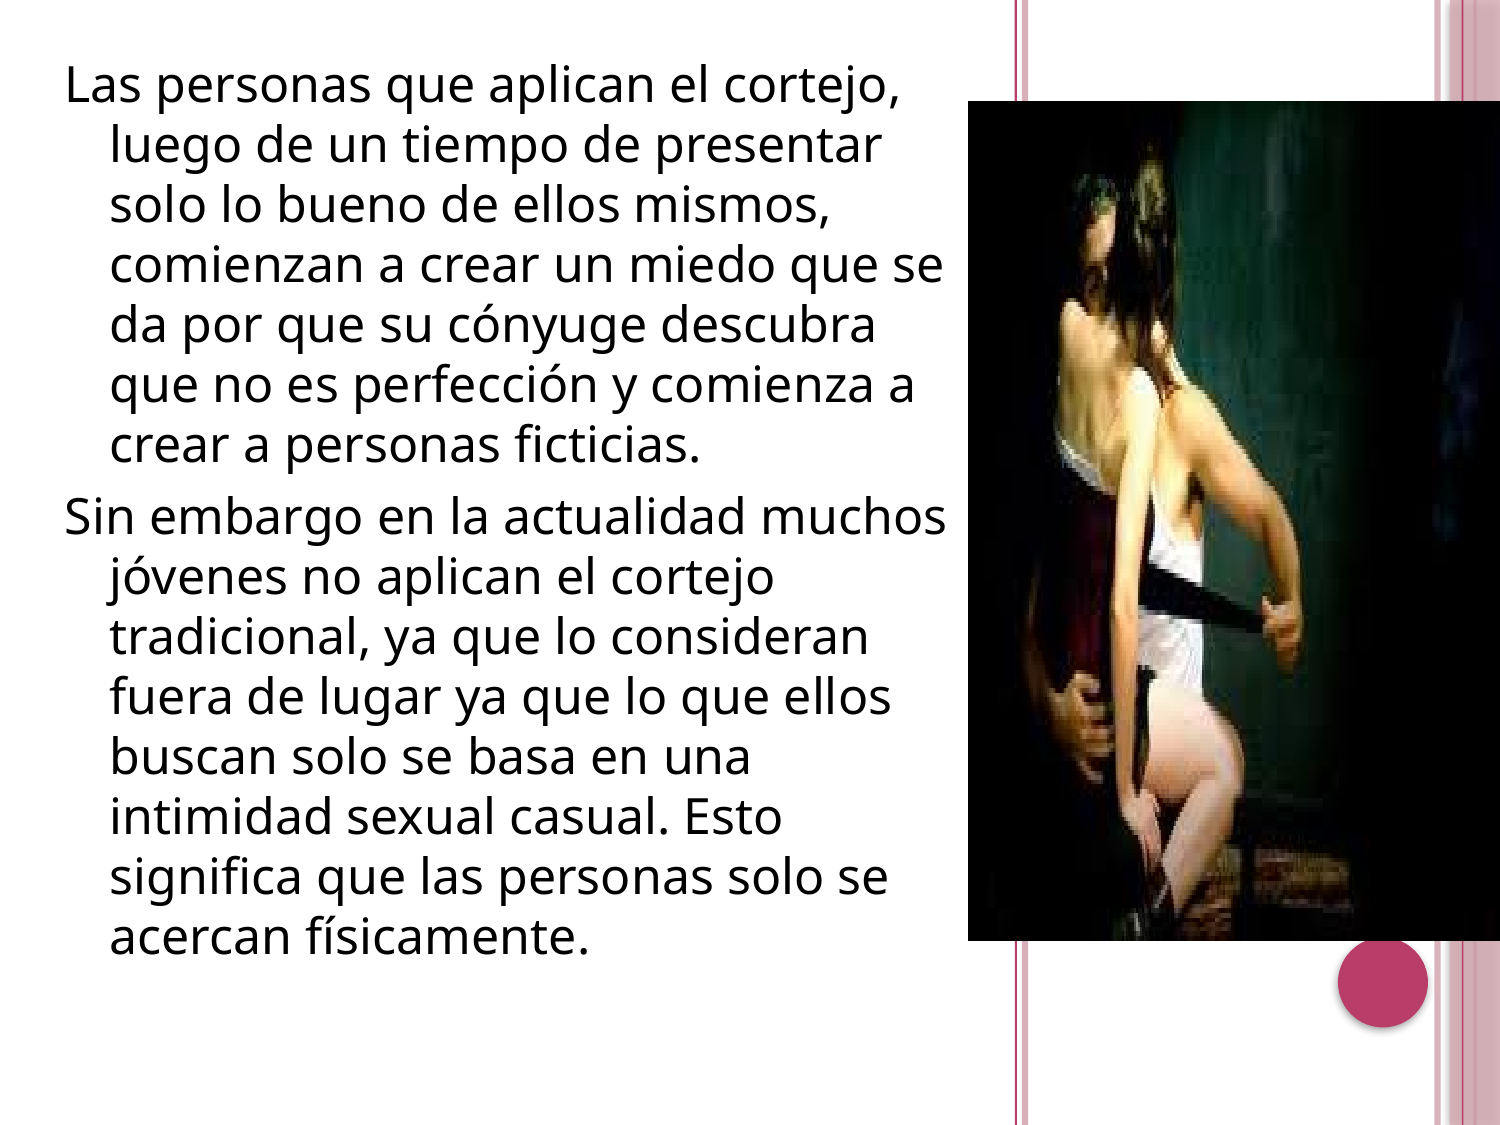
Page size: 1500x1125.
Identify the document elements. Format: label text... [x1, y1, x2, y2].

list Las personas que aplican el cortejo, luego de un tiempo de presentar solo lo bueno de ellos mismos, comienzan a crear un miedo que se da por que su cónyuge descubra que no es perfección y comienza a crear a personas ficticias. Sin embargo en la actualidad muchos jóvenes no aplican el cortejo tradicional, ya que lo consideran fuera de lugar ya que lo que ellos buscan solo se basa en una intimidad sexual casual. Esto significa que las personas solo se acercan físicamente. [50, 45, 975, 1083]
picture [967, 101, 1500, 941]
